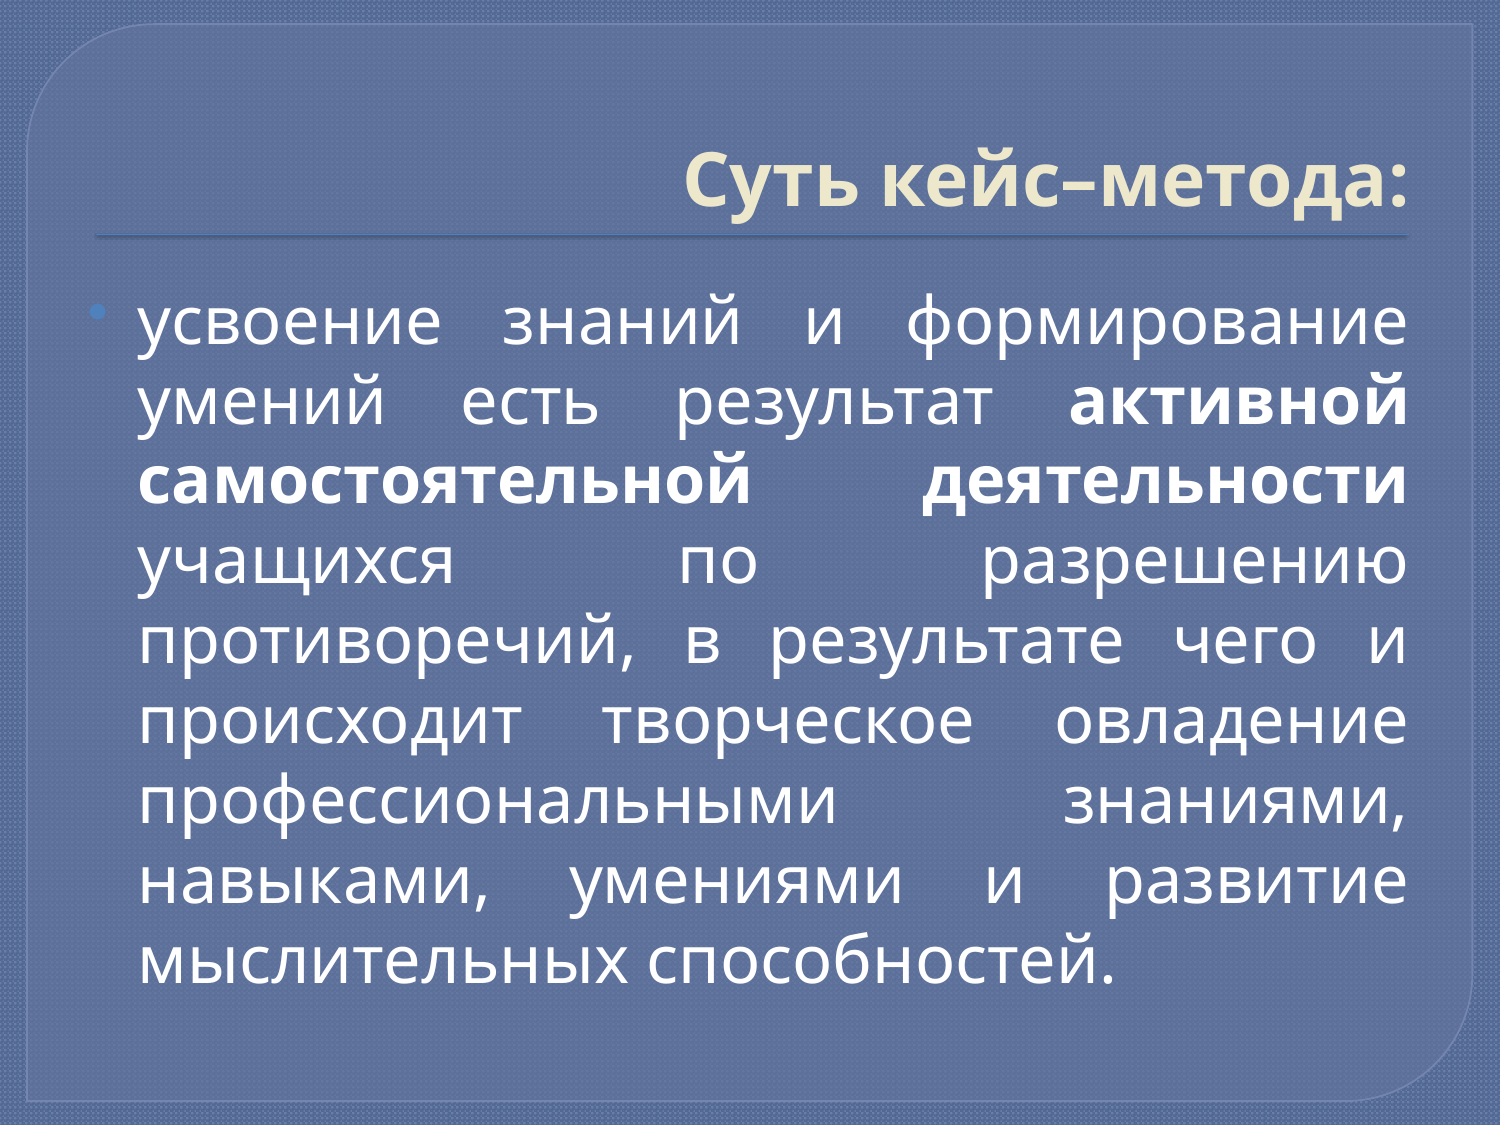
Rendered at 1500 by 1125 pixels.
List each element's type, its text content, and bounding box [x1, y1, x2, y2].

list усвоение знаний и формирование умений есть результат активной самостоятельной деятельности учащихся по разрешению противоречий, в результате чего и происходит творческое овладение профессиональными знаниями, навыками, умениями и развитие мыслительных способностей. [75, 270, 1425, 1013]
title Суть кейс–метода: [75, 41, 1425, 230]
